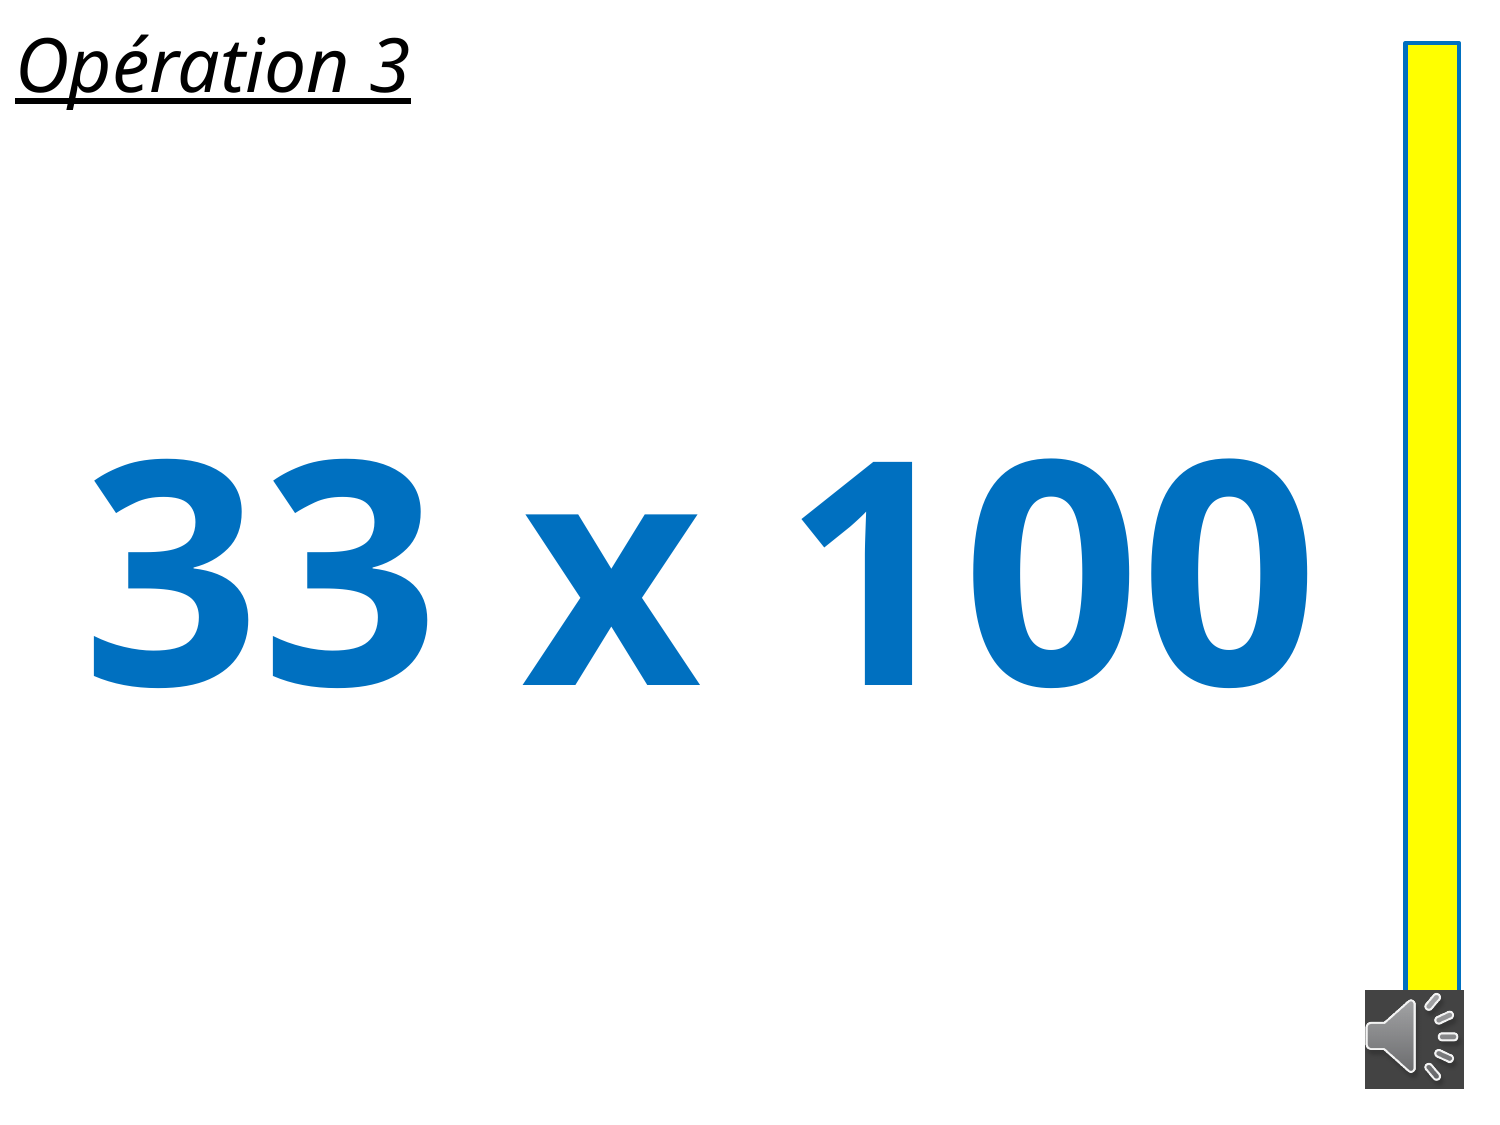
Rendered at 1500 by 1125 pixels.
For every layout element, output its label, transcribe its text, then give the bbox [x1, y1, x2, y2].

picture [1364, 989, 1465, 1090]
text_box 33 x 100 [0, 365, 1403, 756]
title Opération 3 [0, 0, 502, 126]
text_box [1403, 41, 1461, 987]
